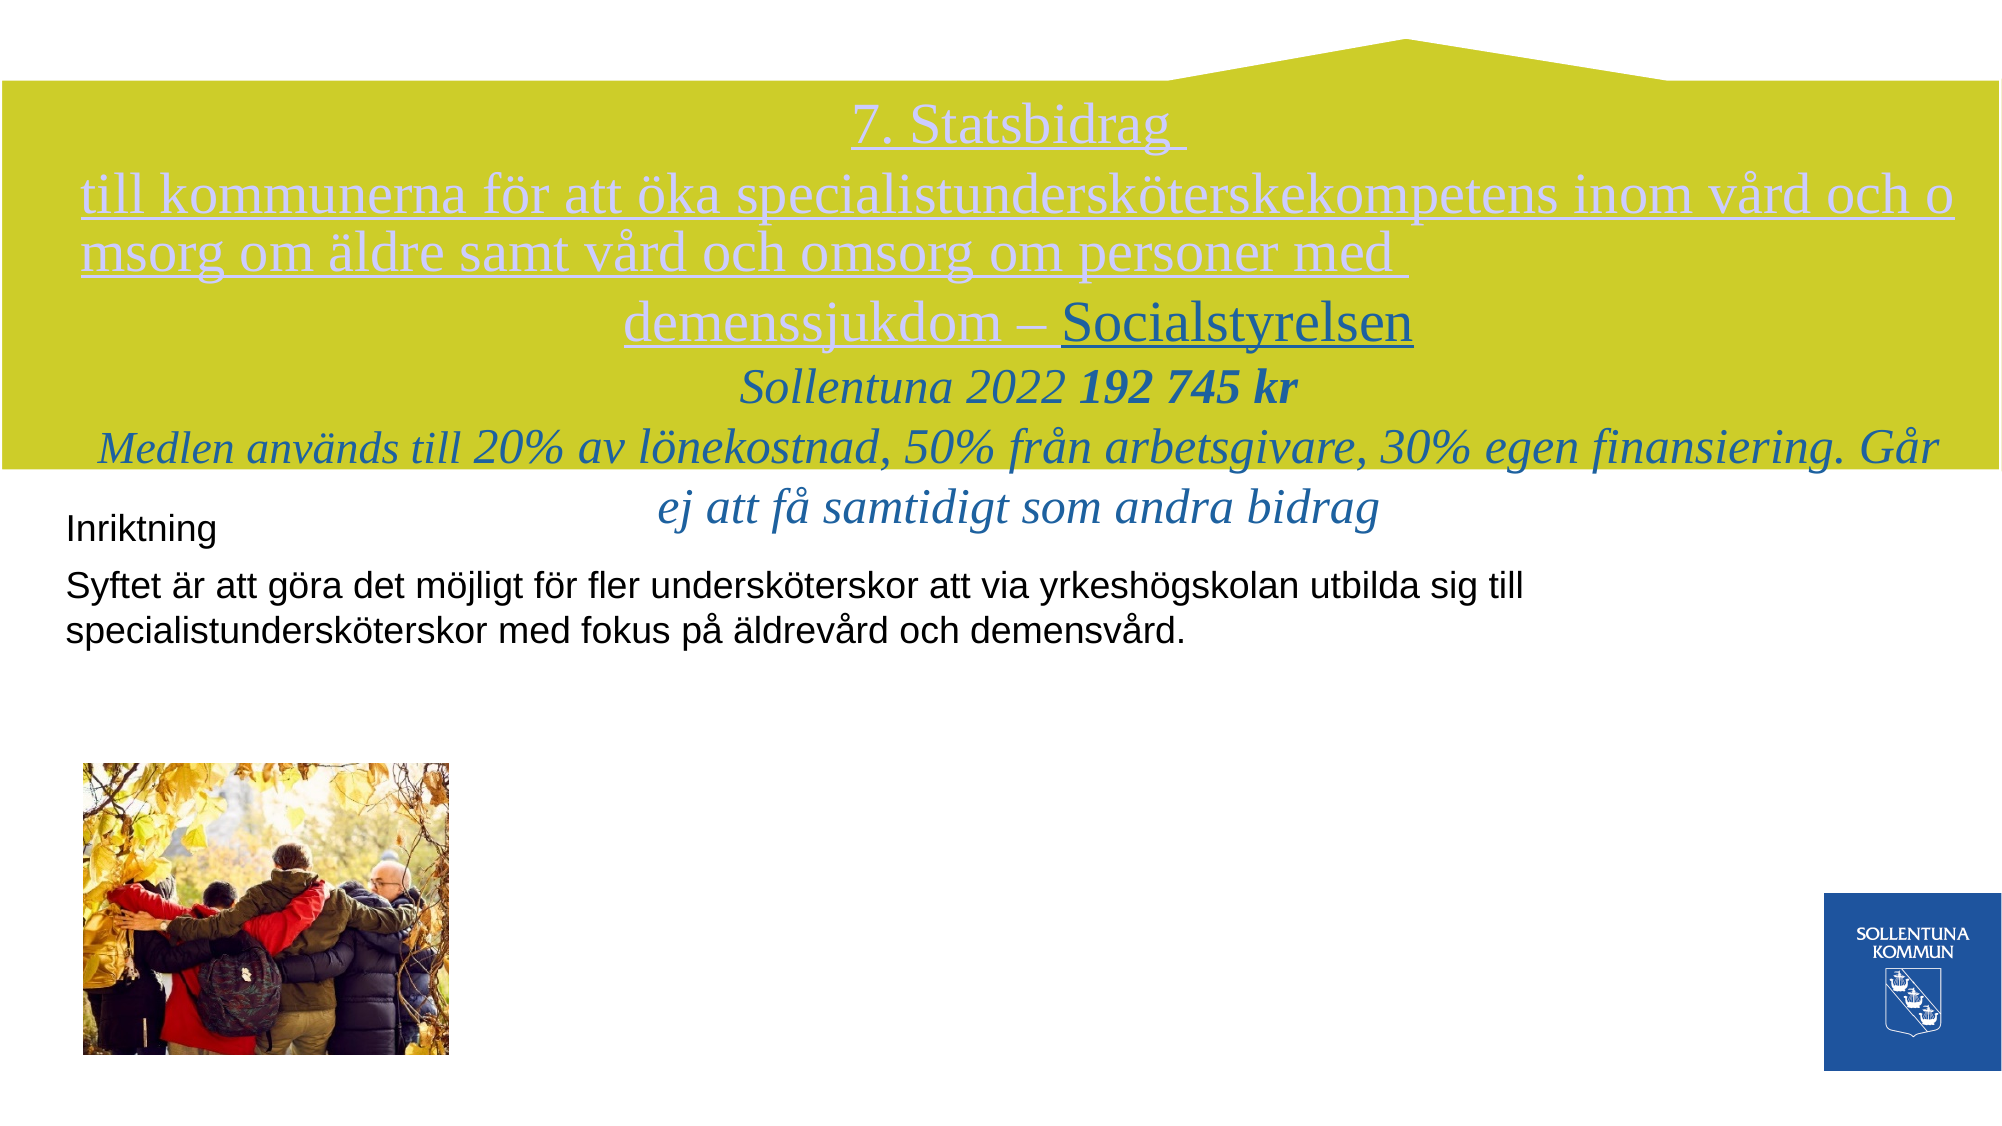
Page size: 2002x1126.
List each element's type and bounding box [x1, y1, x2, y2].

text_box [0, 78, 2002, 1107]
